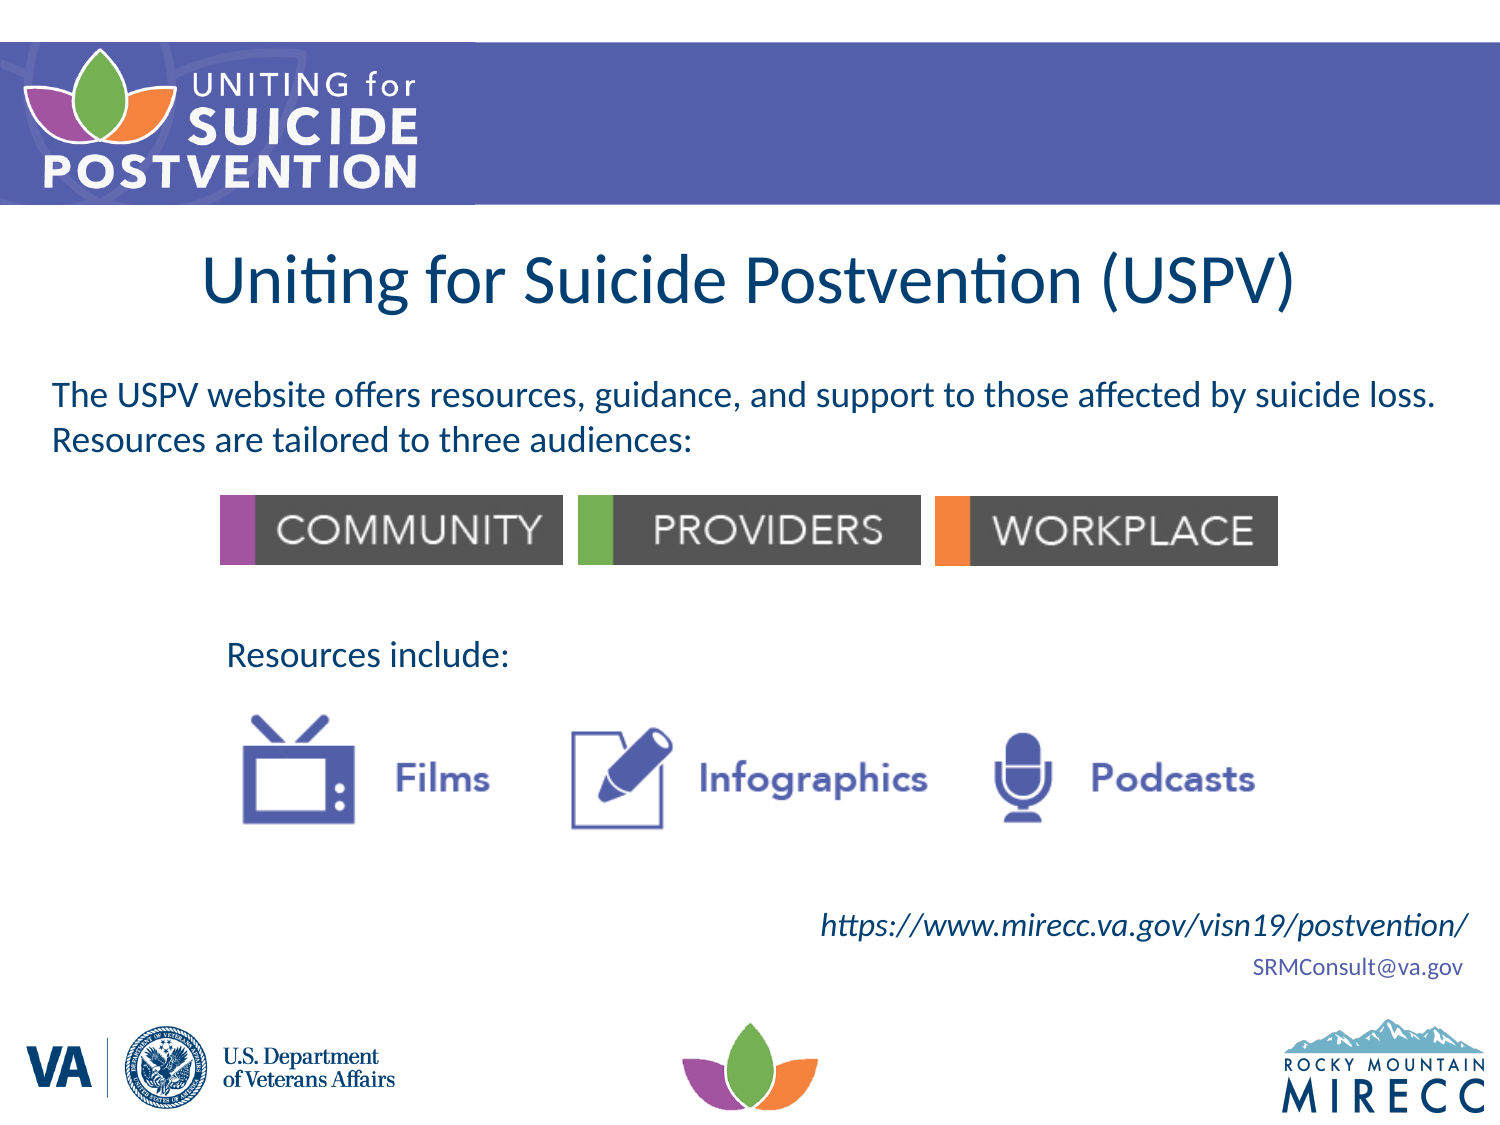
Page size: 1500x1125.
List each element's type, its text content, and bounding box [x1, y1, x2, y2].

text_box The USPV website offers resources, guidance, and support to those affected by suicide loss. Resources are tailored to three audiences: [37, 362, 1463, 468]
text_box Resources include: [211, 622, 542, 683]
picture [577, 495, 921, 565]
picture [935, 496, 1278, 566]
picture [679, 1019, 821, 1113]
text_box https://www.mirecc.va.gov/visn19/postvention/ SRMConsult@va.gov [552, 895, 1484, 988]
text_box Uniting for Suicide Postvention (USPV) [73, 225, 1427, 325]
picture [1282, 1019, 1484, 1113]
picture [220, 696, 1278, 846]
picture [220, 495, 563, 565]
picture [6, 1019, 418, 1113]
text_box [0, 42, 1500, 205]
